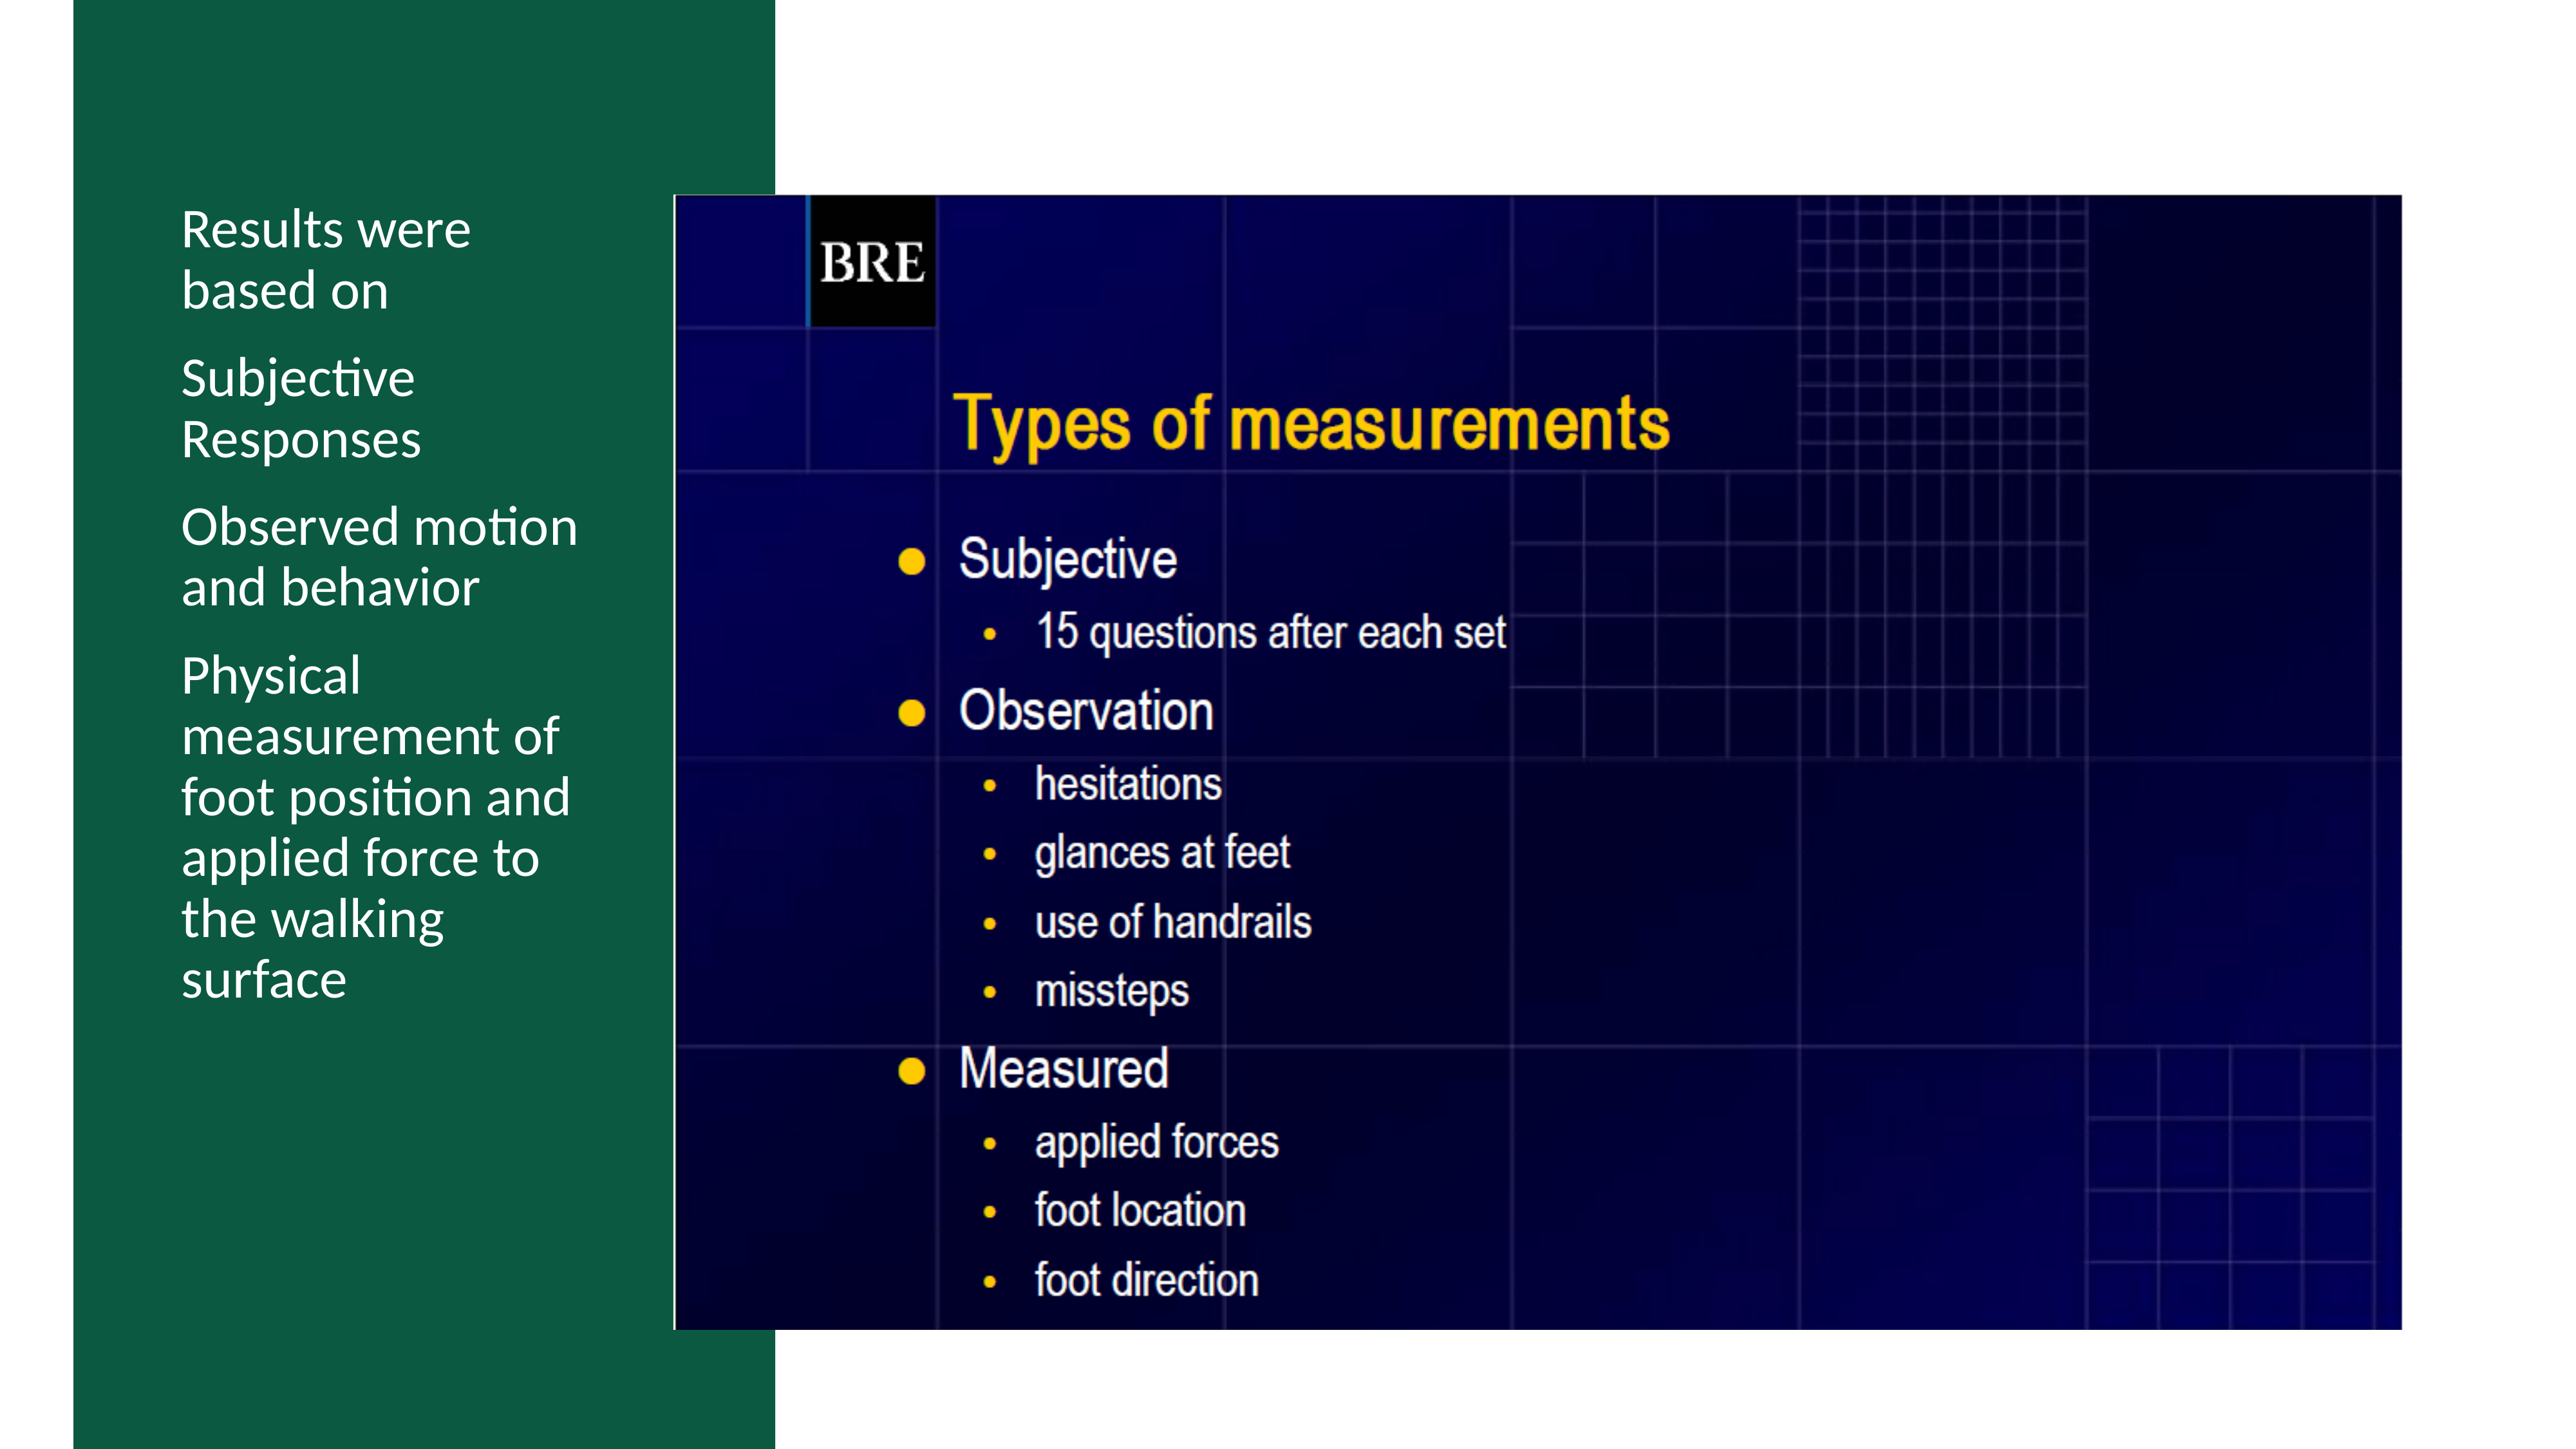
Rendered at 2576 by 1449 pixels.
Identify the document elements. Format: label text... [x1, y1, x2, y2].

list Results were based on Subjective Responses Observed motion and behavior Physical measurement of foot position and applied force to the walking surface [171, 194, 616, 1329]
picture [673, 194, 2404, 1330]
